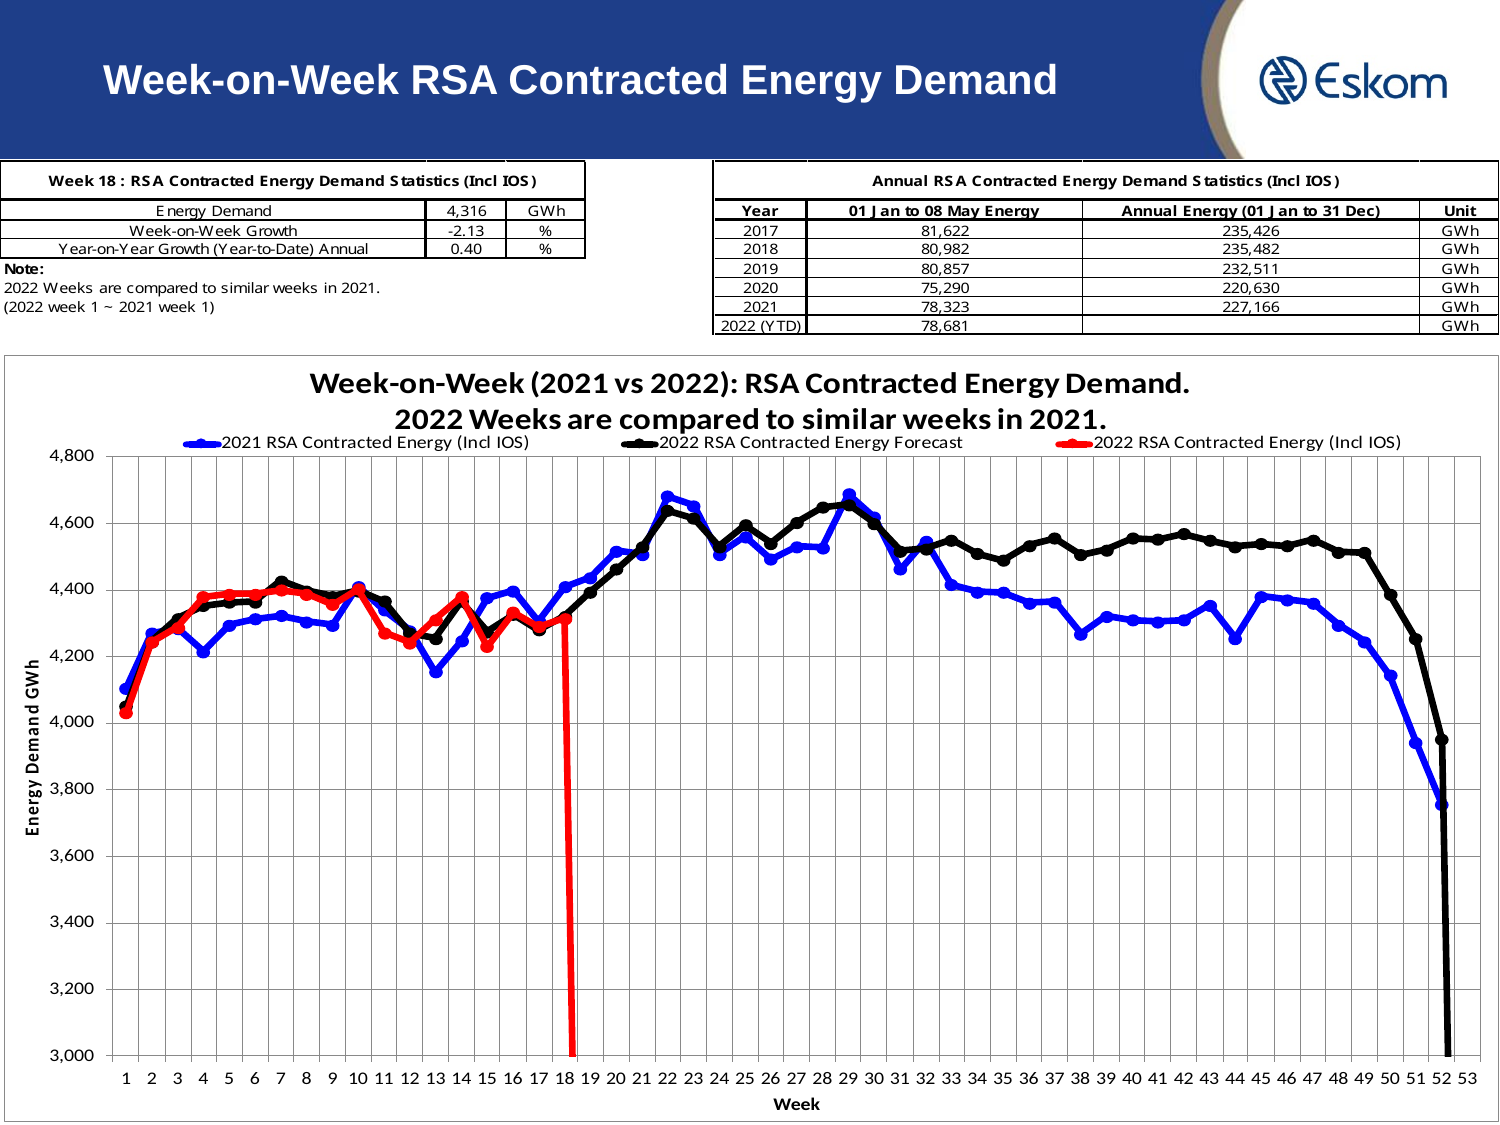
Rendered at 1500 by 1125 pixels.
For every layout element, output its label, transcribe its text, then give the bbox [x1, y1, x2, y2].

text_box Week-on-Week RSA Contracted Energy Demand [88, 27, 1105, 137]
picture [1257, 55, 1450, 105]
picture [0, 0, 1246, 159]
picture [0, 160, 1500, 1125]
